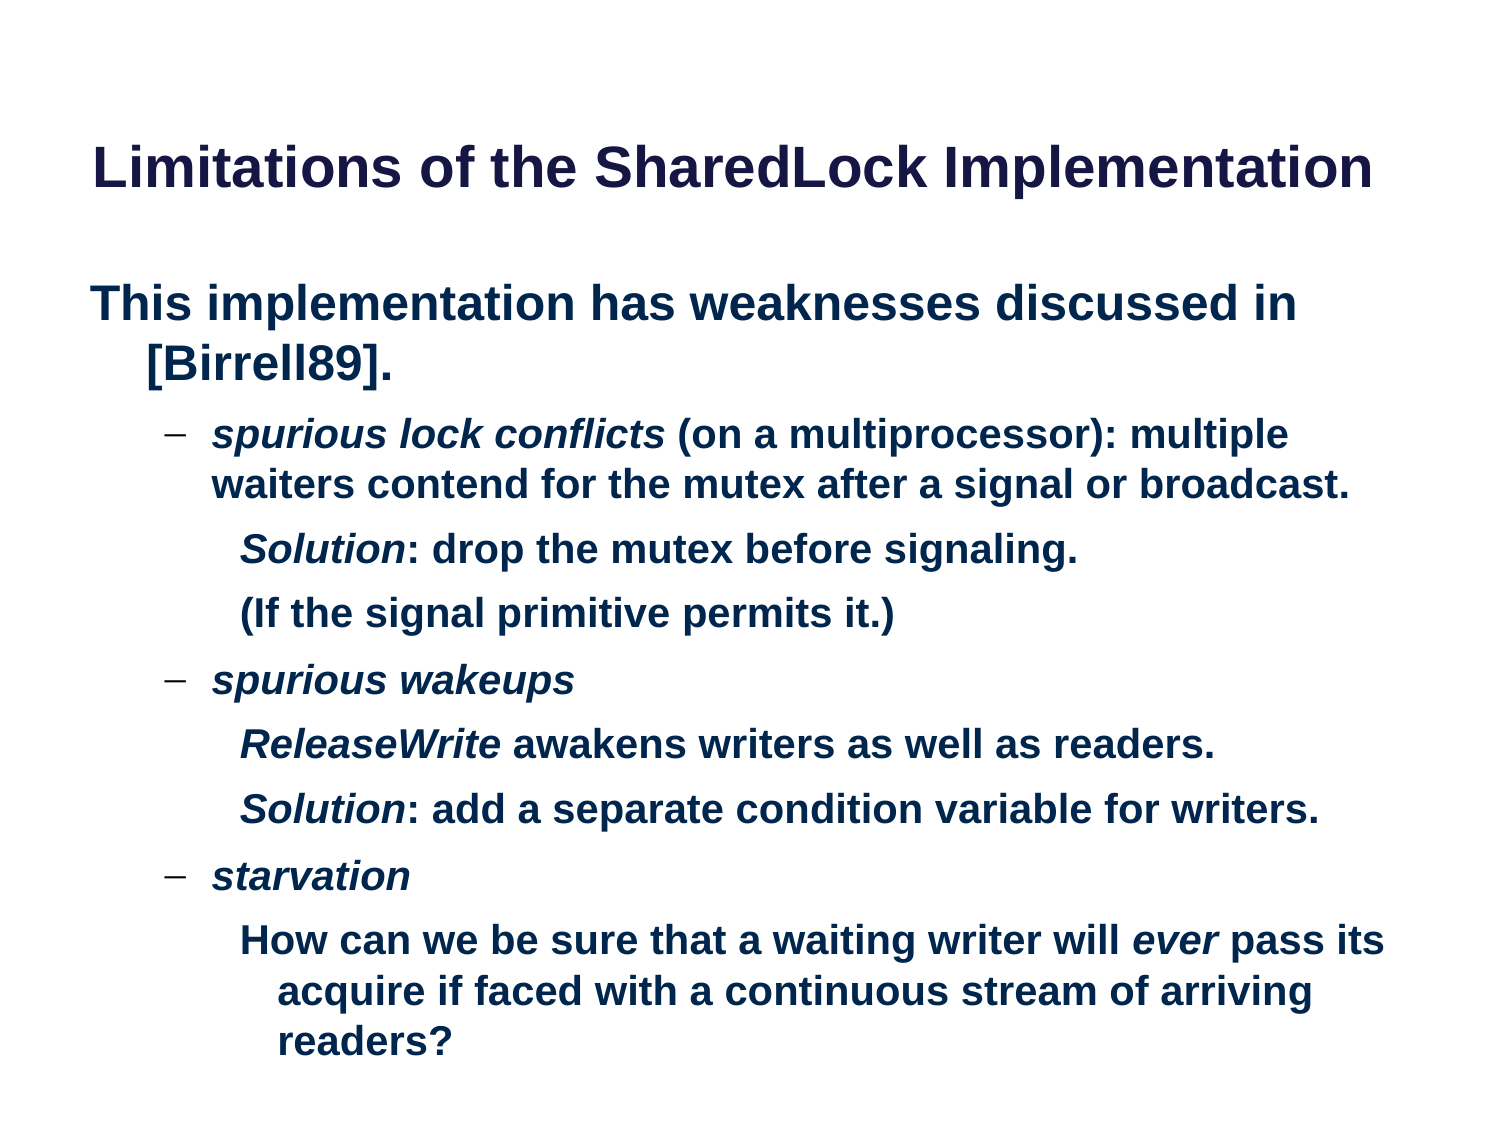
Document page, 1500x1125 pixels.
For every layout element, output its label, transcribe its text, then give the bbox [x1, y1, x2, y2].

list This implementation has weaknesses discussed in [Birrell89]. spurious lock conflicts (on a multiprocessor): multiple waiters contend for the mutex after a signal or broadcast. Solution: drop the mutex before signaling. (If the signal primitive permits it.) spurious wakeups ReleaseWrite awakens writers as well as readers. Solution: add a separate condition variable for writers. starvation How can we be sure that a waiting writer will ever pass its acquire if faced with a continuous stream of arriving readers? [75, 262, 1425, 937]
title Limitations of the SharedLock Implementation [77, 69, 1425, 207]
